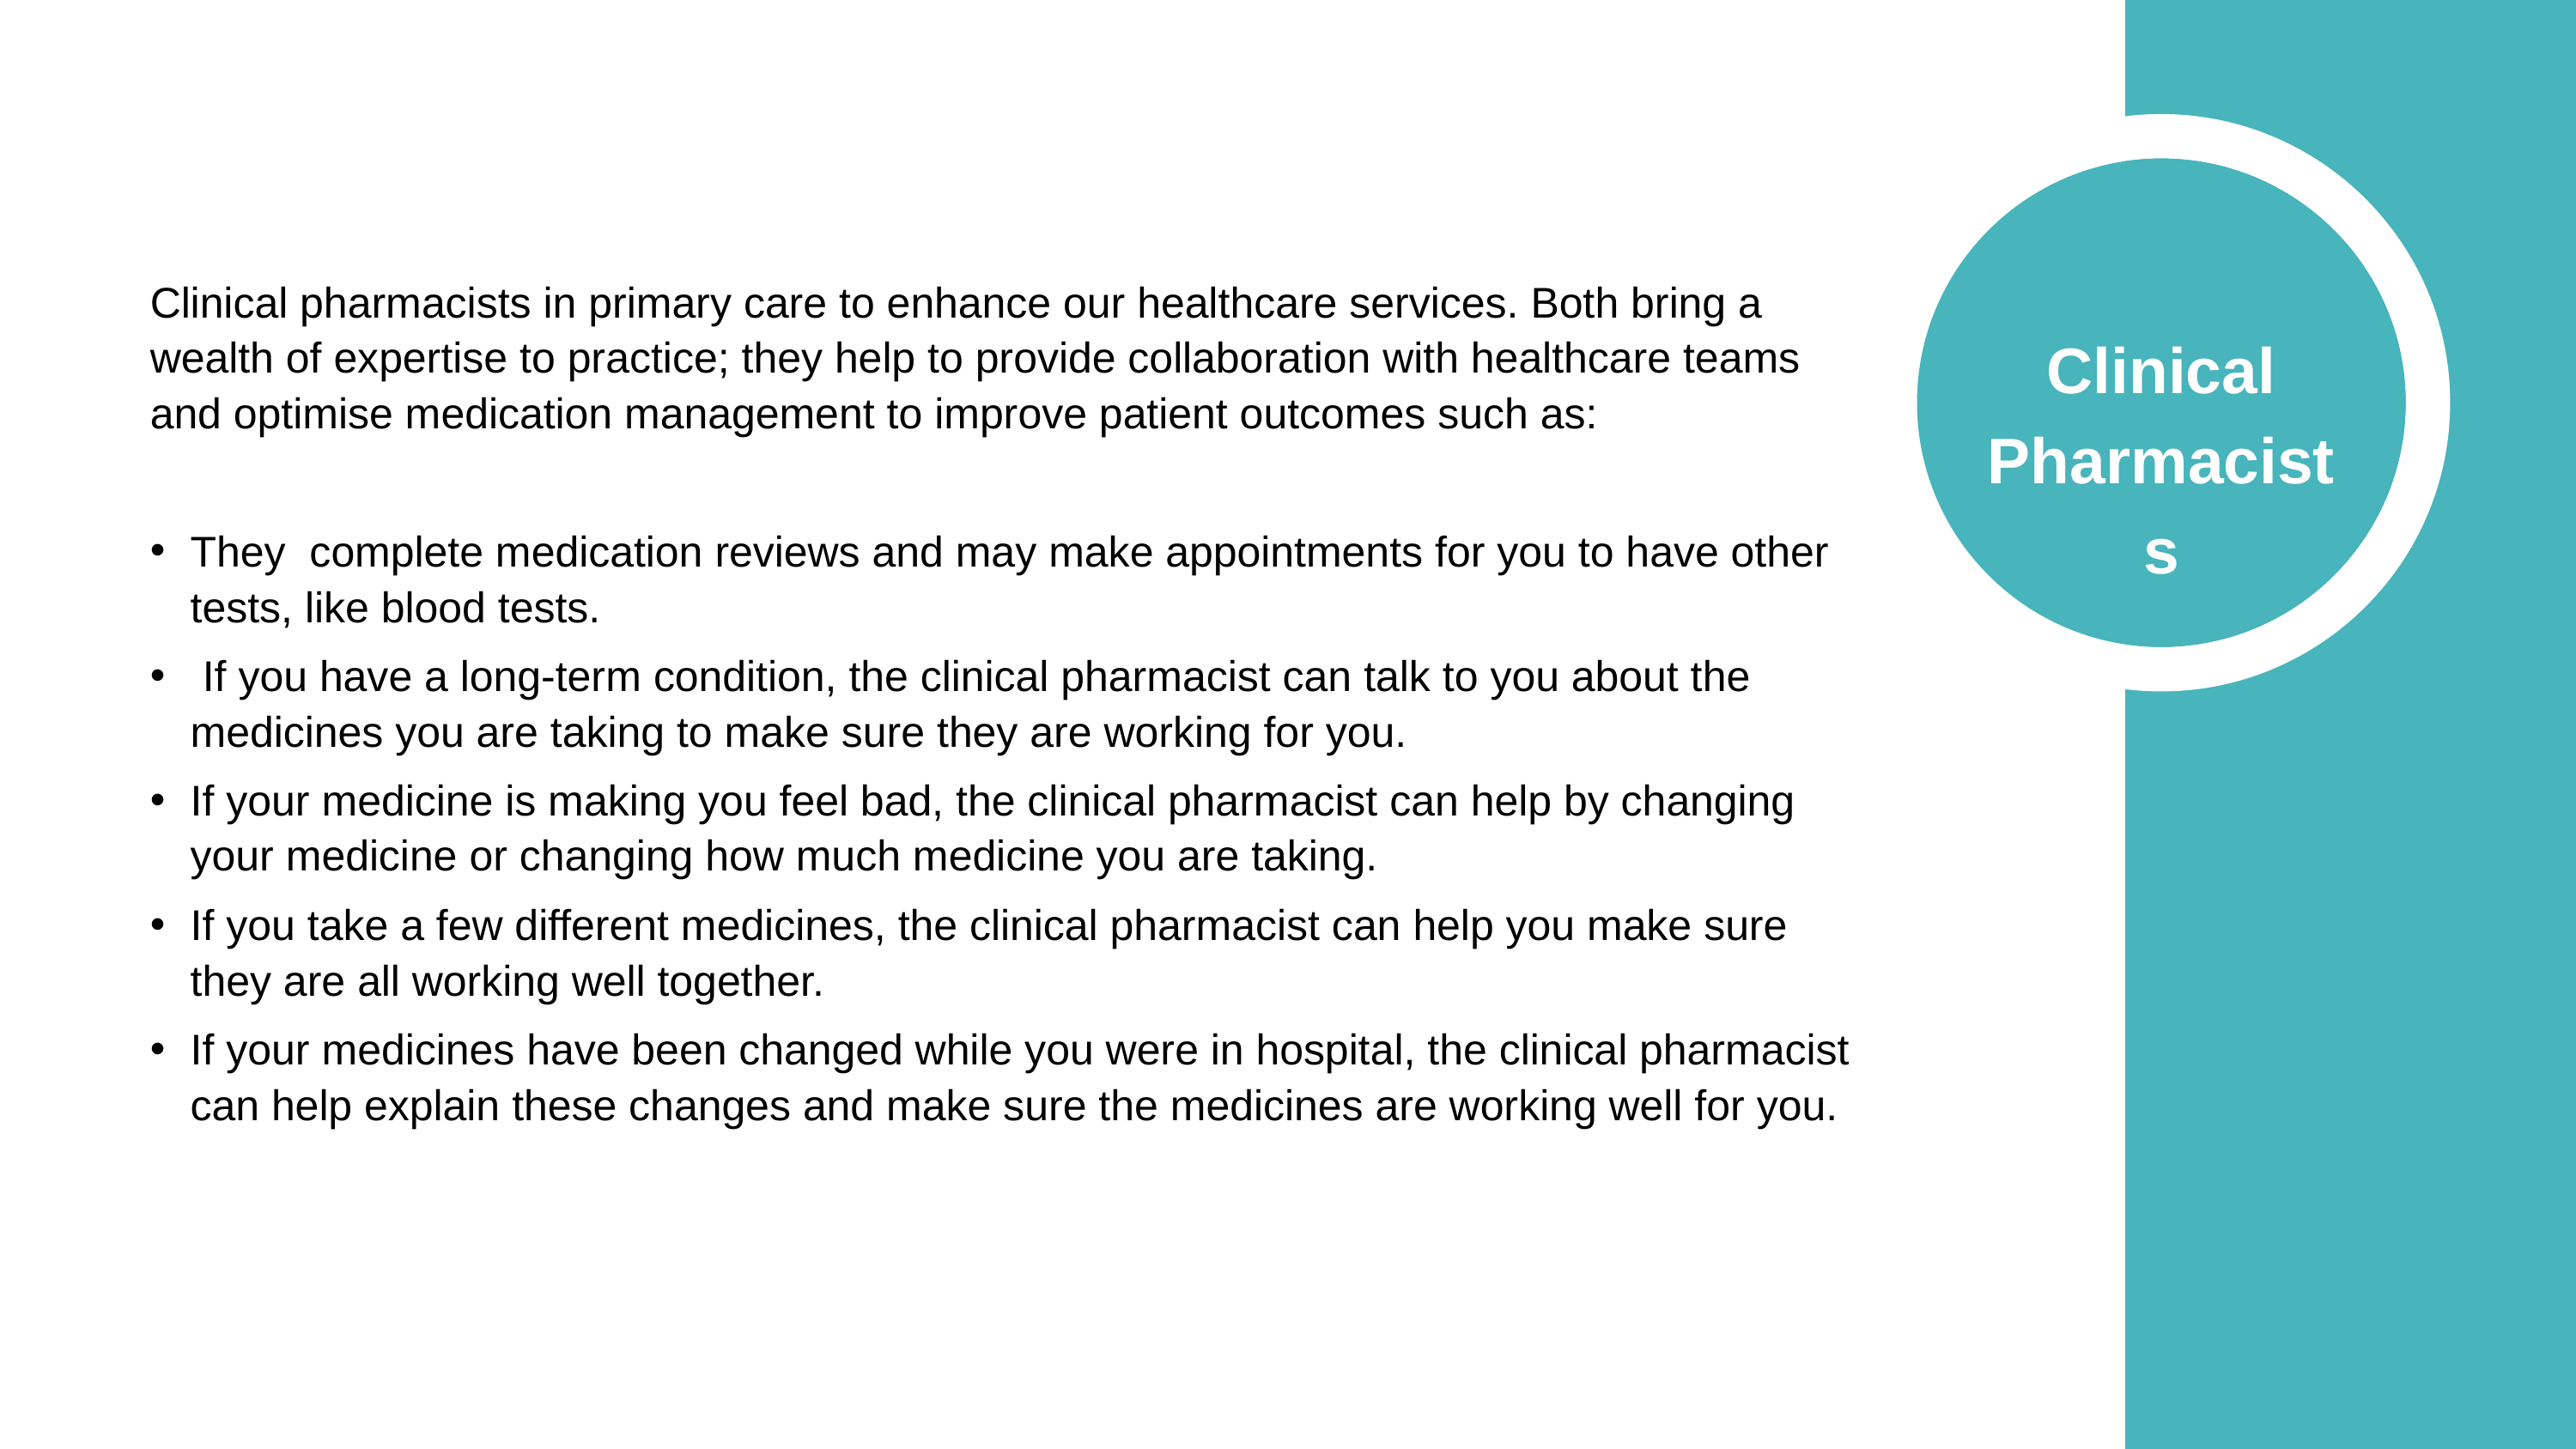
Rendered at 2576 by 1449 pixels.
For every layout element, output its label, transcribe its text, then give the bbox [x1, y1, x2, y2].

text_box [1872, 113, 2451, 692]
text_box Clinical pharmacists in primary care to enhance our healthcare services. Both bring a wealth of expertise to practice; they help to provide collaboration with healthcare teams and optimise medication management to improve patient outcomes such as: They complete medication reviews and may make appointments for you to have other tests, like blood tests. If you have a long-term condition, the clinical pharmacist can talk to you about the medicines you are taking to make sure they are working for you. If your medicine is making you feel bad, the clinical pharmacist can help by changing your medicine or changing how much medicine you are taking. If you take a few different medicines, the clinical pharmacist can help you make sure they are all working well together. If your medicines have been changed while you were in hospital, the clinical pharmacist can help explain these changes and make sure the medicines are working well for you. [137, 265, 1873, 1136]
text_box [2124, 0, 2576, 1449]
